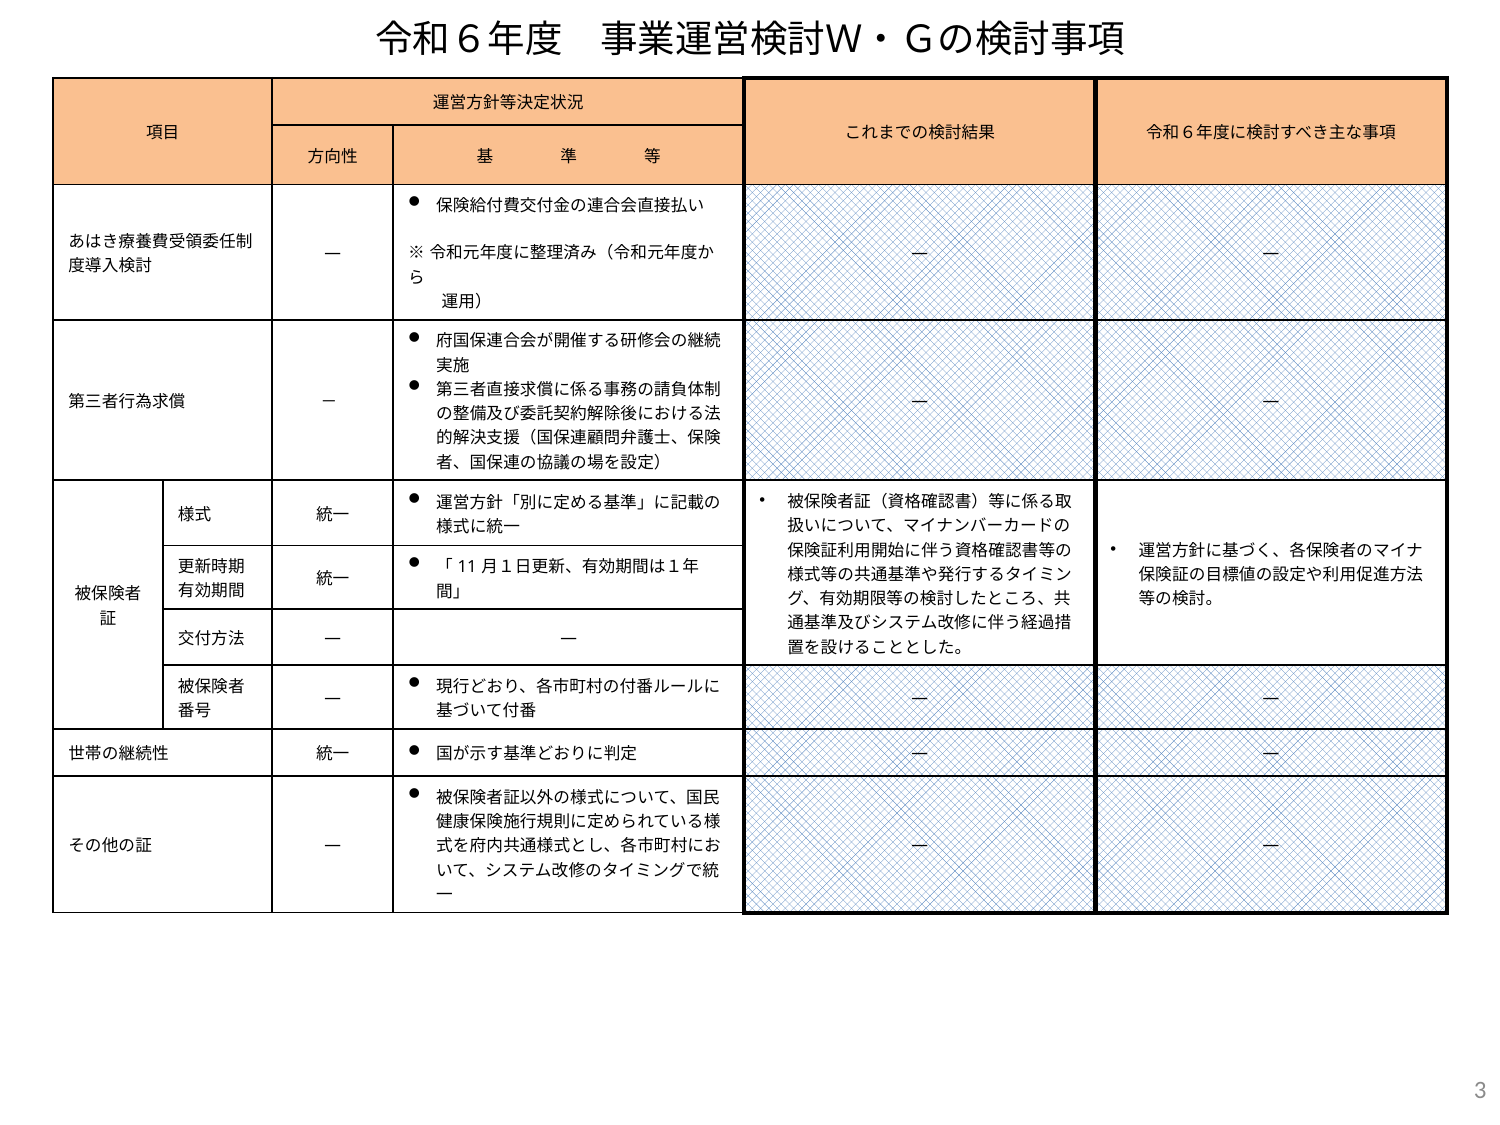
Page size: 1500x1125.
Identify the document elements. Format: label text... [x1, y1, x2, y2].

table_cell その他の証 [54, 777, 271, 912]
table_cell 現行どおり、各市町村の付番ルールに基づいて付番 [394, 666, 742, 728]
table_cell － [273, 321, 392, 479]
table_cell 統一 [273, 730, 392, 775]
table_cell 被保険者番号 [164, 666, 271, 728]
table_cell ― [1098, 666, 1445, 728]
table_header 項目 [54, 79, 271, 184]
table_cell ― [273, 610, 392, 664]
table_cell ― [394, 610, 742, 664]
table_cell 被保険者証 [54, 481, 162, 728]
slide_number 3 [1151, 1058, 1500, 1119]
table_header 運営方針等決定状況 [273, 79, 742, 124]
table_cell ― [746, 321, 1093, 479]
table_cell ― [273, 185, 392, 319]
table_cell ― [273, 777, 392, 912]
table_cell 保険給付費交付金の連合会直接払い ※令和元年度に整理済み（令和元年度から 運用） [394, 185, 742, 319]
table_cell 交付方法 [164, 610, 271, 664]
table_cell ― [1098, 777, 1445, 911]
table_cell 世帯の継続性 [54, 730, 271, 775]
table_cell ― [746, 777, 1093, 911]
table_cell 被保険者証（資格確認書）等に係る取扱いについて、マイナンバーカードの保険証利用開始に伴う資格確認書等の様式等の共通基準や発行するタイミング、有効期限等の検討したところ、共通基準及びシステム改修に伴う経過措置を設けることとした。 [746, 481, 1093, 664]
table_cell ― [273, 666, 392, 728]
table_cell 統一 [273, 481, 392, 545]
table_cell ― [1098, 185, 1445, 319]
table_cell 「11月１日更新、有効期間は１年間」 [394, 546, 742, 608]
table_cell 基 準 等 [394, 126, 742, 184]
table_header これまでの検討結果 [746, 80, 1093, 184]
table_cell 統一 [273, 546, 392, 608]
table_cell 第三者行為求償 [54, 321, 271, 479]
table_cell 様式 [164, 481, 271, 545]
table_cell 運営方針「別に定める基準」に記載の様式に統一 [394, 481, 742, 545]
table_cell ― [746, 730, 1093, 775]
table_cell 方向性 [273, 126, 392, 184]
table_cell ― [746, 666, 1093, 728]
table_header 令和６年度に検討すべき主な事項 [1098, 80, 1445, 184]
title 令和６年度 事業運営検討Ｗ・Ｇの検討事項 [29, 2, 1471, 74]
table_cell 運営方針に基づく、各保険者のマイナ保険証の目標値の設定や利用促進方法等の検討。 [1098, 481, 1445, 664]
table_cell あはき療養費受領委任制度導入検討 [54, 185, 271, 319]
table_cell 国が示す基準どおりに判定 [394, 730, 742, 775]
table_cell 更新時期 有効期間 [164, 546, 271, 608]
table_cell 被保険者証以外の様式について、国民健康保険施行規則に定められている様式を府内共通様式とし、各市町村において、システム改修のタイミングで統一 [394, 777, 742, 912]
table_cell 府国保連合会が開催する研修会の継続実施 第三者直接求償に係る事務の請負体制の整備及び委託契約解除後における法的解決支援（国保連顧問弁護士、保険者、国保連の協議の場を設定） [394, 321, 742, 479]
table_cell ― [1098, 321, 1445, 479]
table_cell ― [1098, 730, 1445, 775]
table_cell ― [746, 185, 1093, 319]
